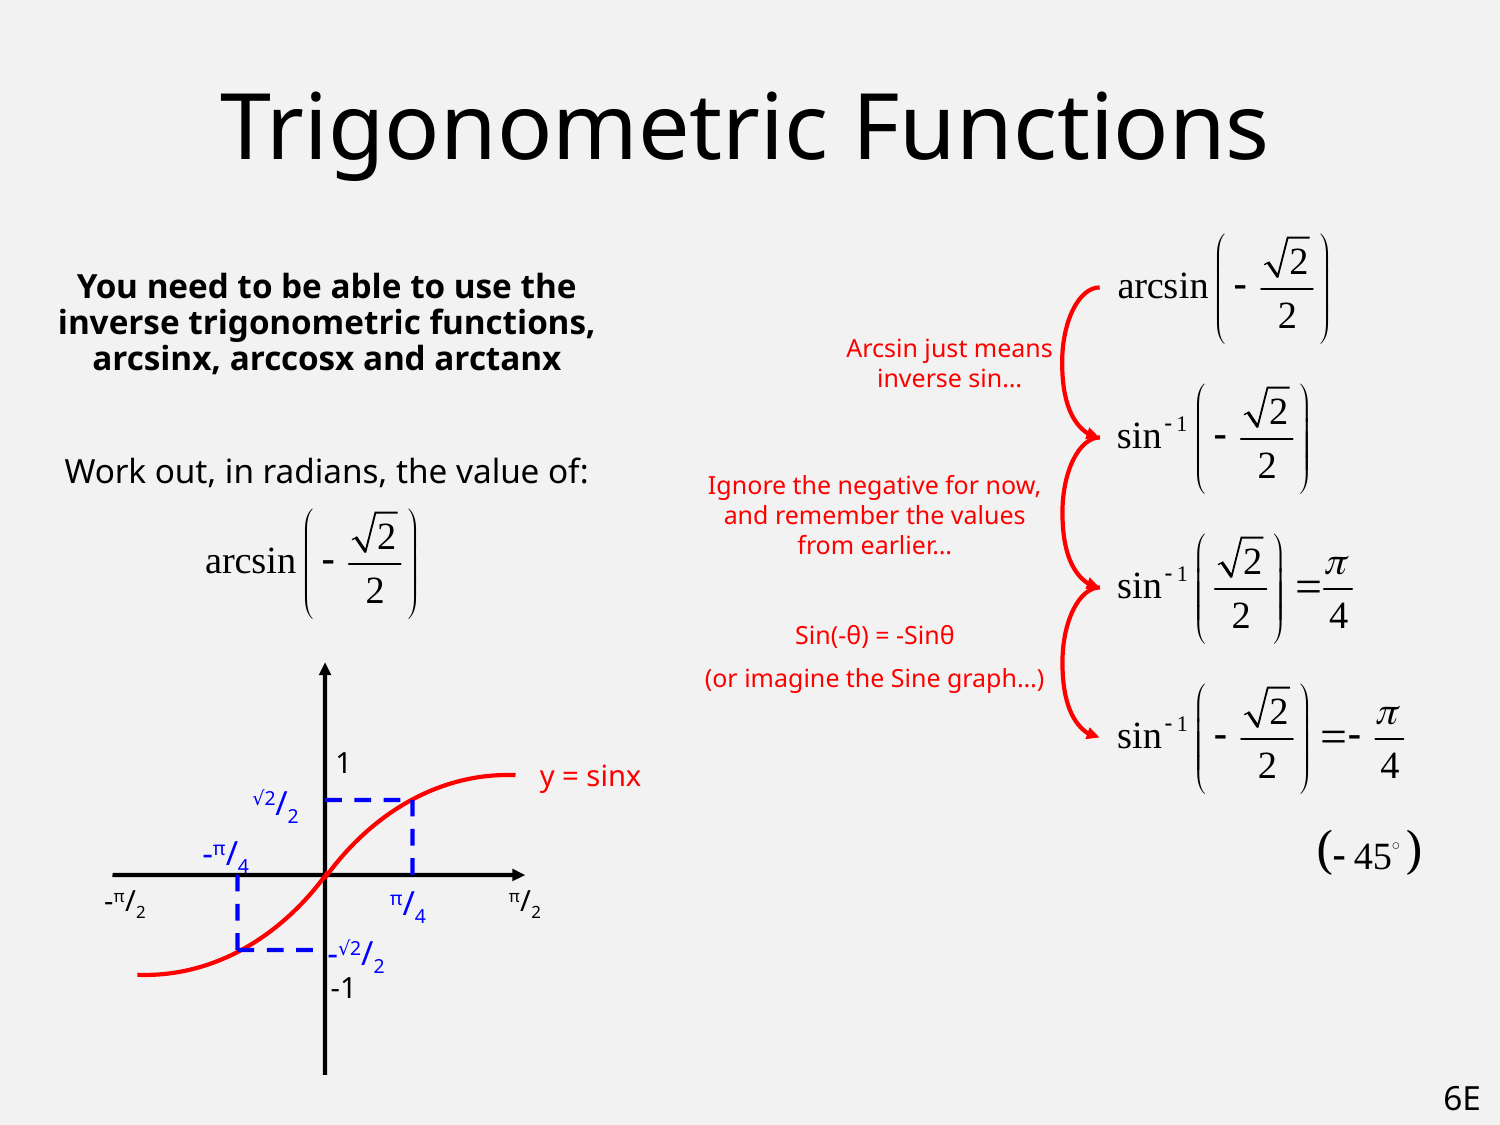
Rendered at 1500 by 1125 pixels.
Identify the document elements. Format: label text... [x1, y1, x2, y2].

text_box √2/2 [237, 774, 338, 836]
text_box Sin(-θ) = -Sinθ (or imagine the Sine graph…) [687, 612, 1063, 700]
text_box -π/2 [75, 875, 175, 930]
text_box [1112, 374, 1321, 504]
text_box [137, 649, 329, 975]
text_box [1112, 524, 1295, 654]
text_box π/2 [487, 875, 563, 930]
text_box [1112, 674, 1321, 804]
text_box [1287, 537, 1362, 638]
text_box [199, 499, 428, 629]
text_box [1063, 587, 1100, 740]
text_box -1 [312, 986, 375, 1013]
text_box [1112, 224, 1340, 354]
title Trigonometric Functions [98, 21, 1393, 239]
text_box -√2/2 [312, 924, 425, 986]
text_box [1063, 437, 1100, 590]
text_box [1066, 287, 1100, 440]
text_box π/4 [375, 875, 475, 936]
text_box [318, 662, 332, 737]
text_box Arcsin just means inverse sin… [824, 324, 1075, 400]
text_box Ignore the negative for now, and remember the values from earlier… [687, 462, 1063, 568]
text_box 6E [1428, 1069, 1500, 1125]
list You need to be able to use the inverse trigonometric functions, arcsinx, arccosx and arctanx Work out, in radians, the value of: [24, 262, 630, 1005]
text_box -π/4 [187, 825, 288, 886]
text_box 1 [312, 737, 375, 788]
text_box [514, 869, 525, 875]
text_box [1312, 687, 1412, 788]
text_box y = sinx [524, 749, 663, 800]
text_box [1312, 824, 1424, 896]
text_box [324, 774, 516, 1100]
